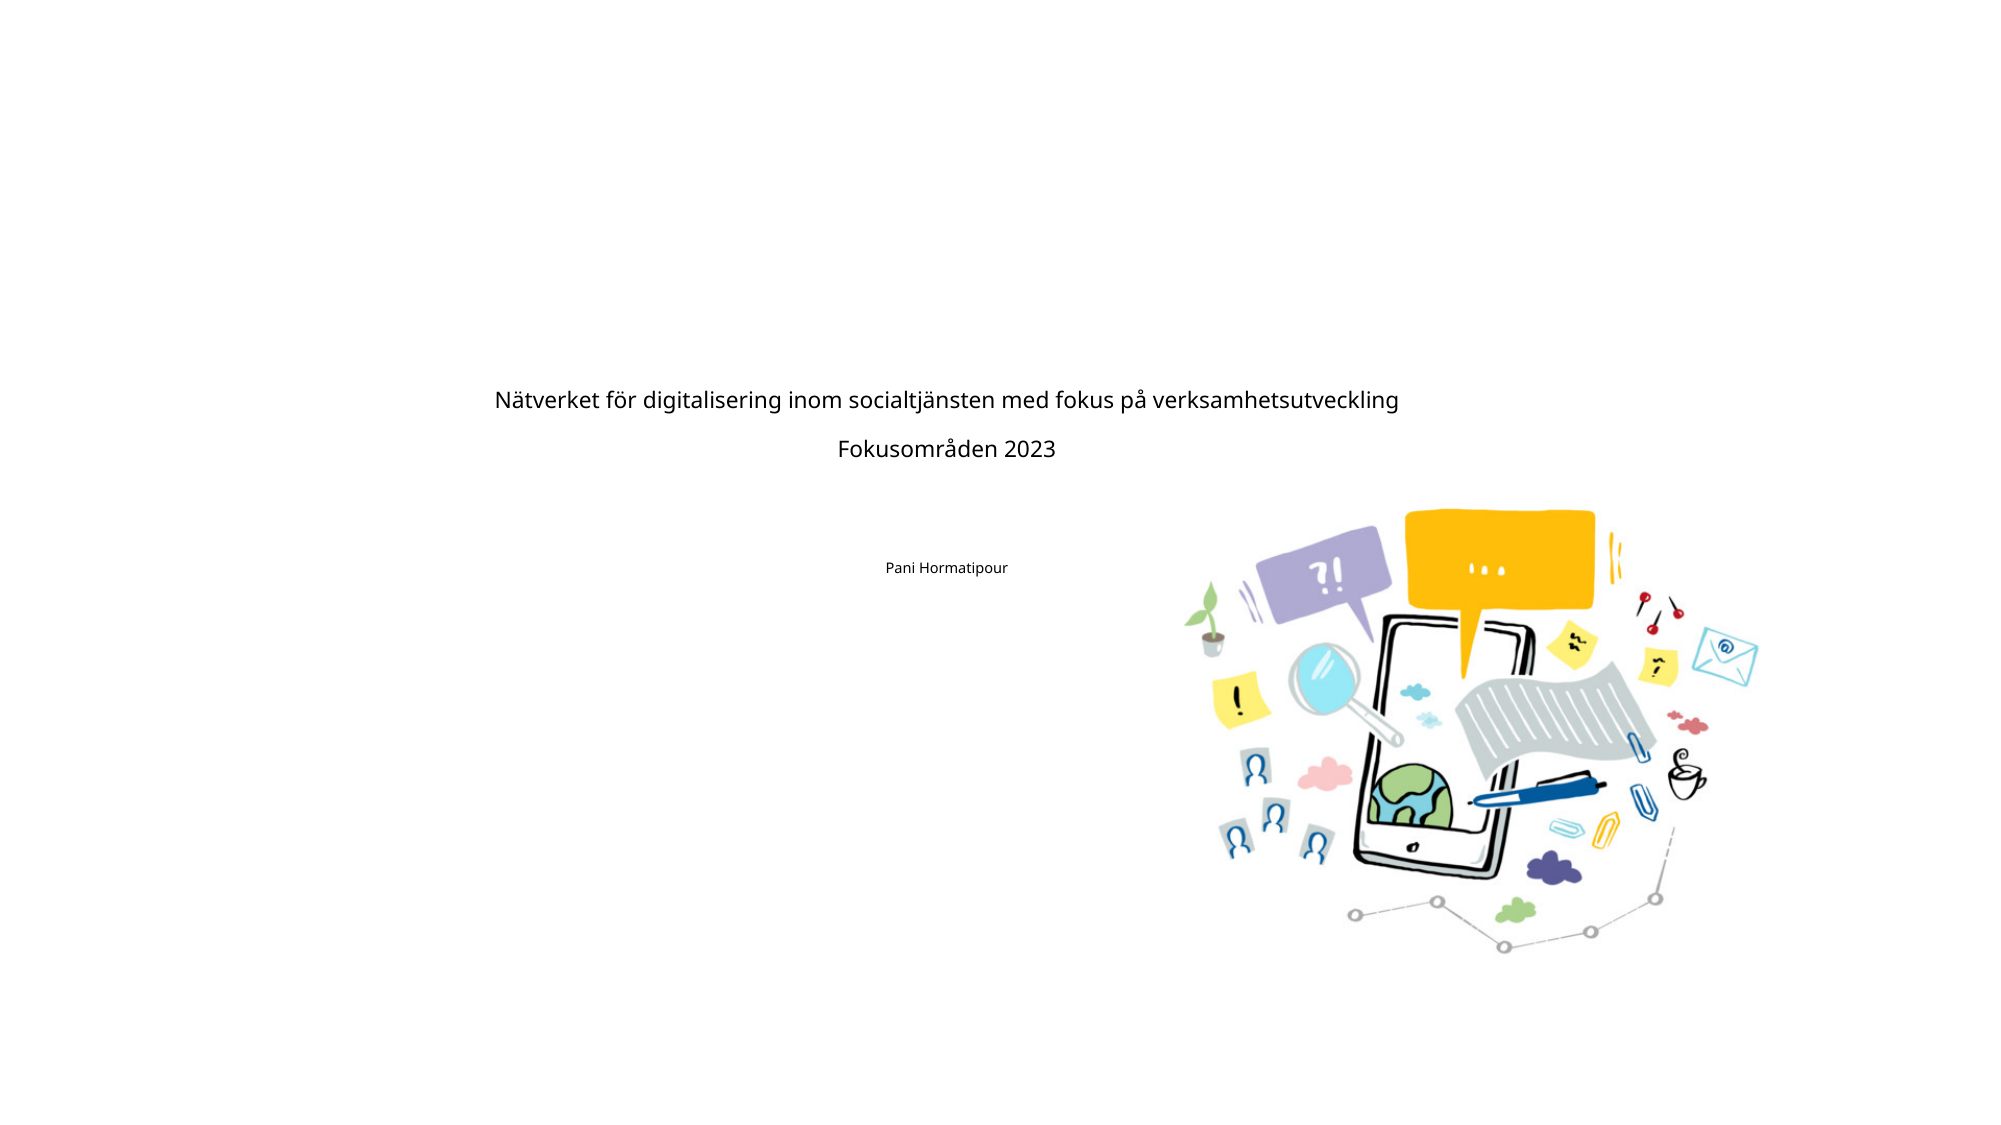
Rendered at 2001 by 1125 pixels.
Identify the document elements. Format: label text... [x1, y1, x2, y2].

title Nätverket för digitalisering inom socialtjänsten med fokus på verksamhetsutveckling Fokusområden 2023 Pani Hormatipour [158, 381, 1735, 584]
picture [1084, 460, 1814, 1008]
